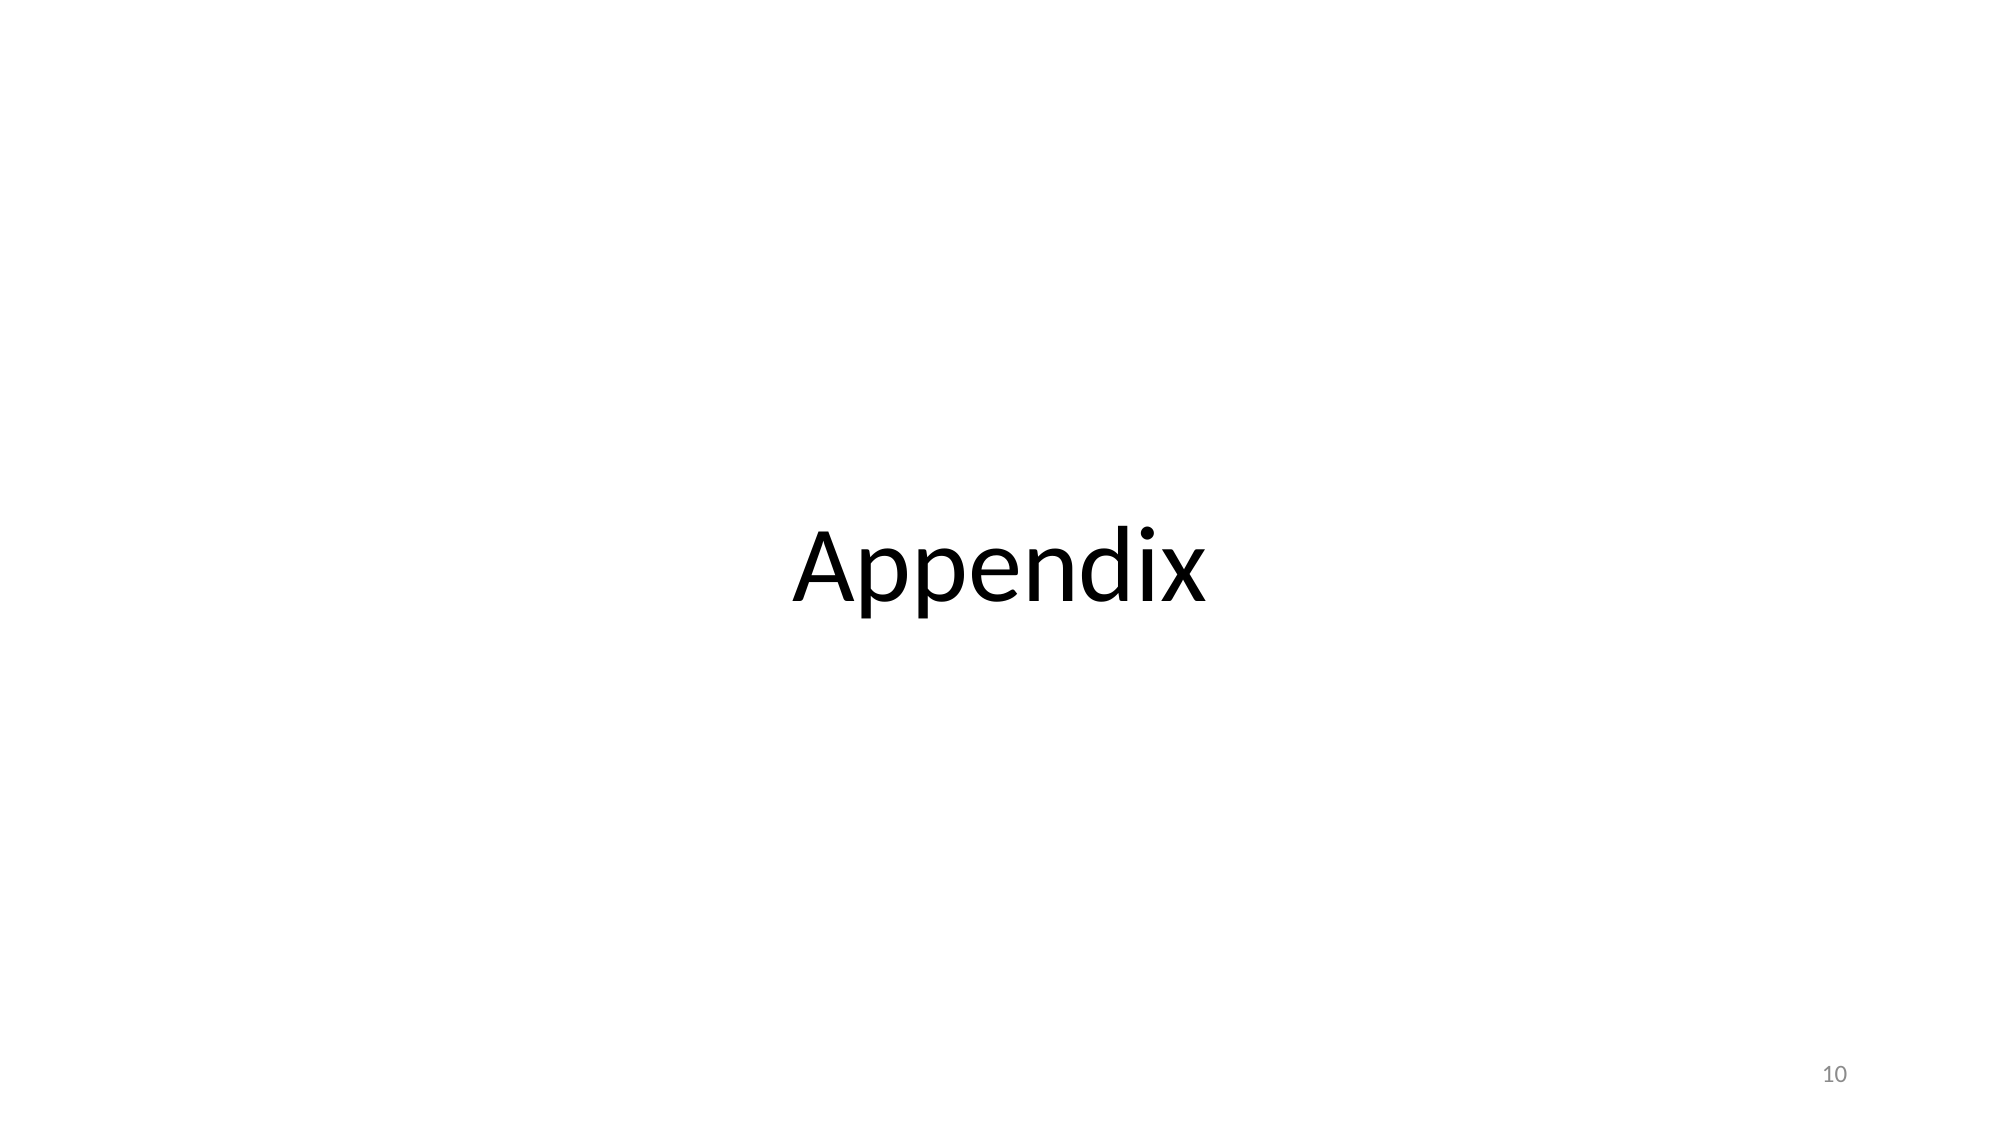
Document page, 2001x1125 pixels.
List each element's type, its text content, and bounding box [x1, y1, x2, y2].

title Appendix [92, 493, 1908, 632]
slide_number 10 [1412, 1042, 1863, 1103]
